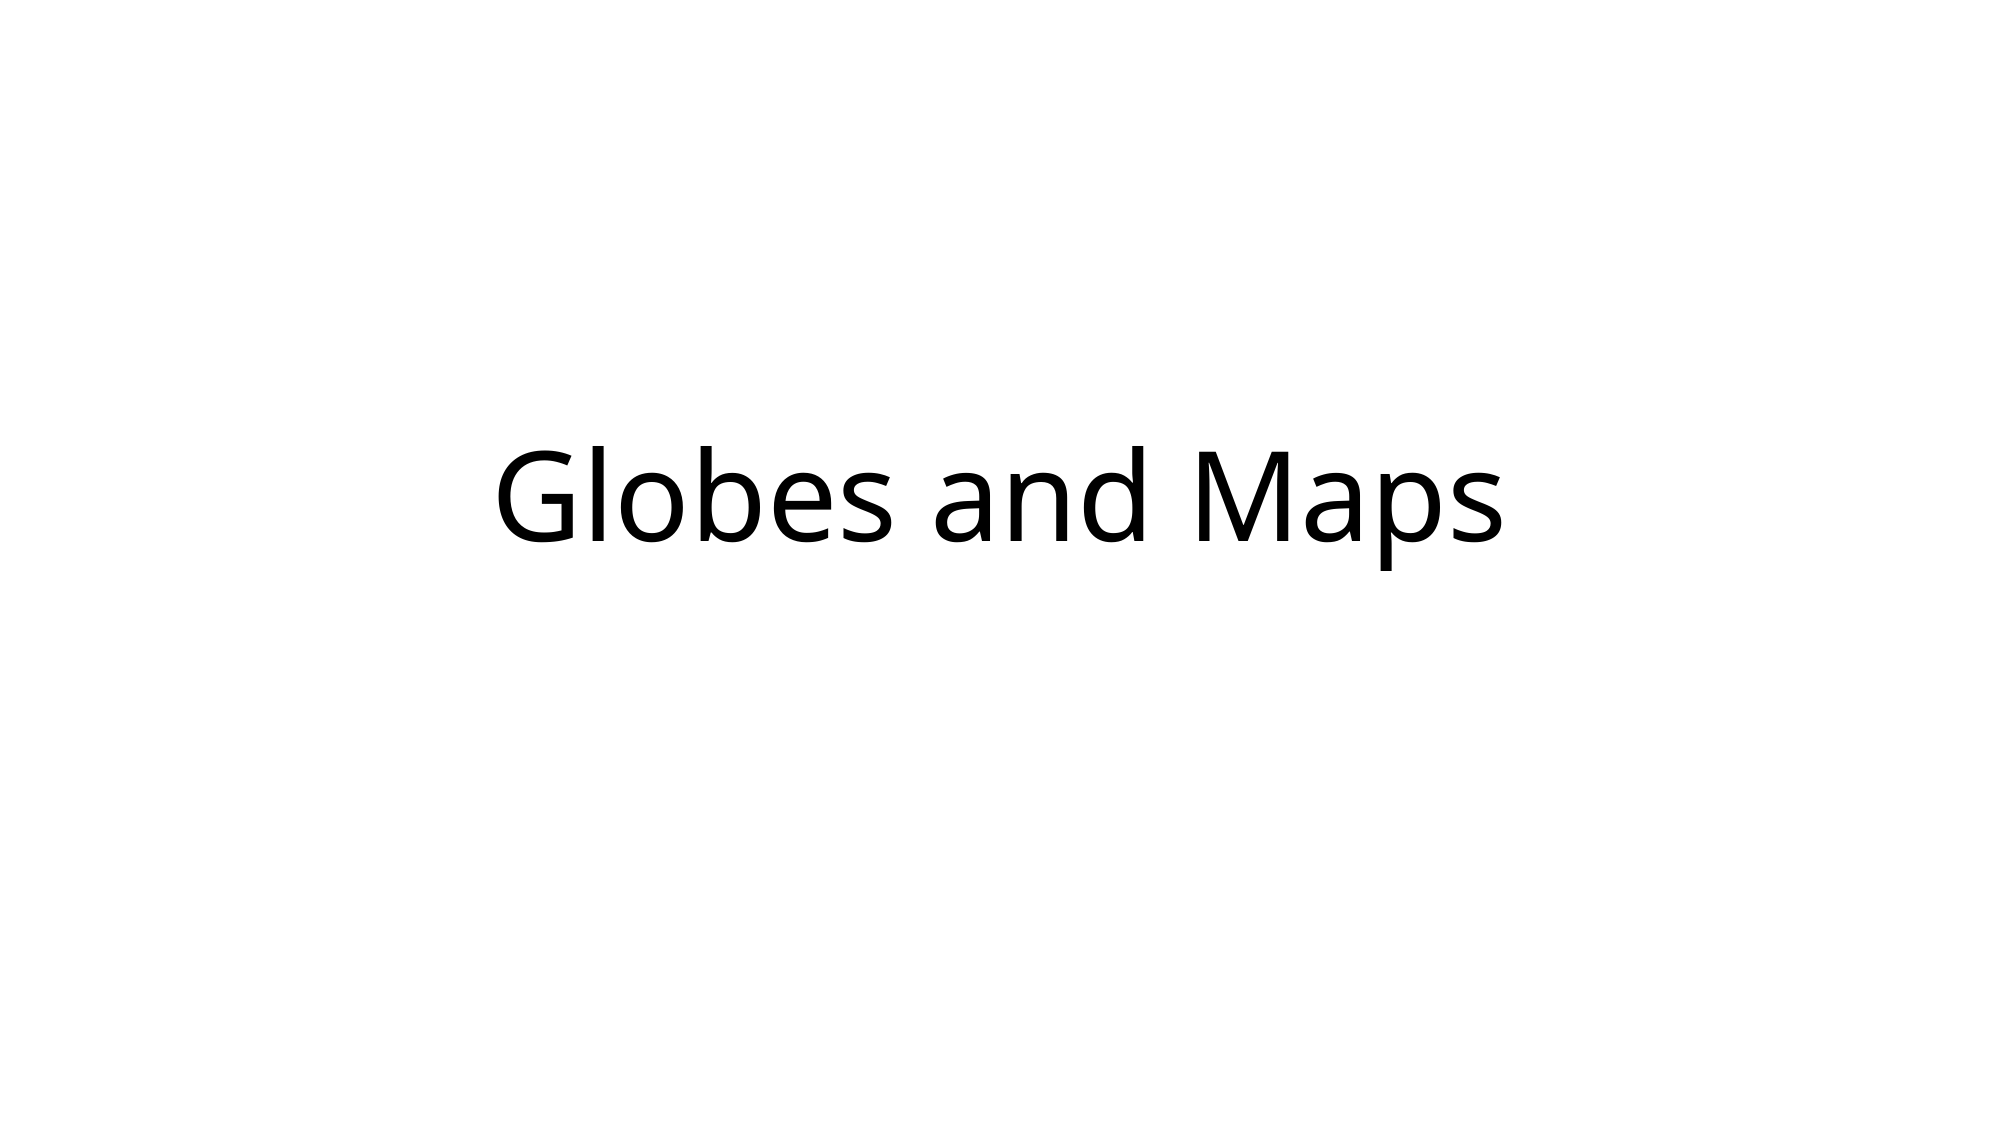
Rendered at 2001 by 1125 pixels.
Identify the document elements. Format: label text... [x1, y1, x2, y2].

title Globes and Maps [249, 184, 1750, 576]
